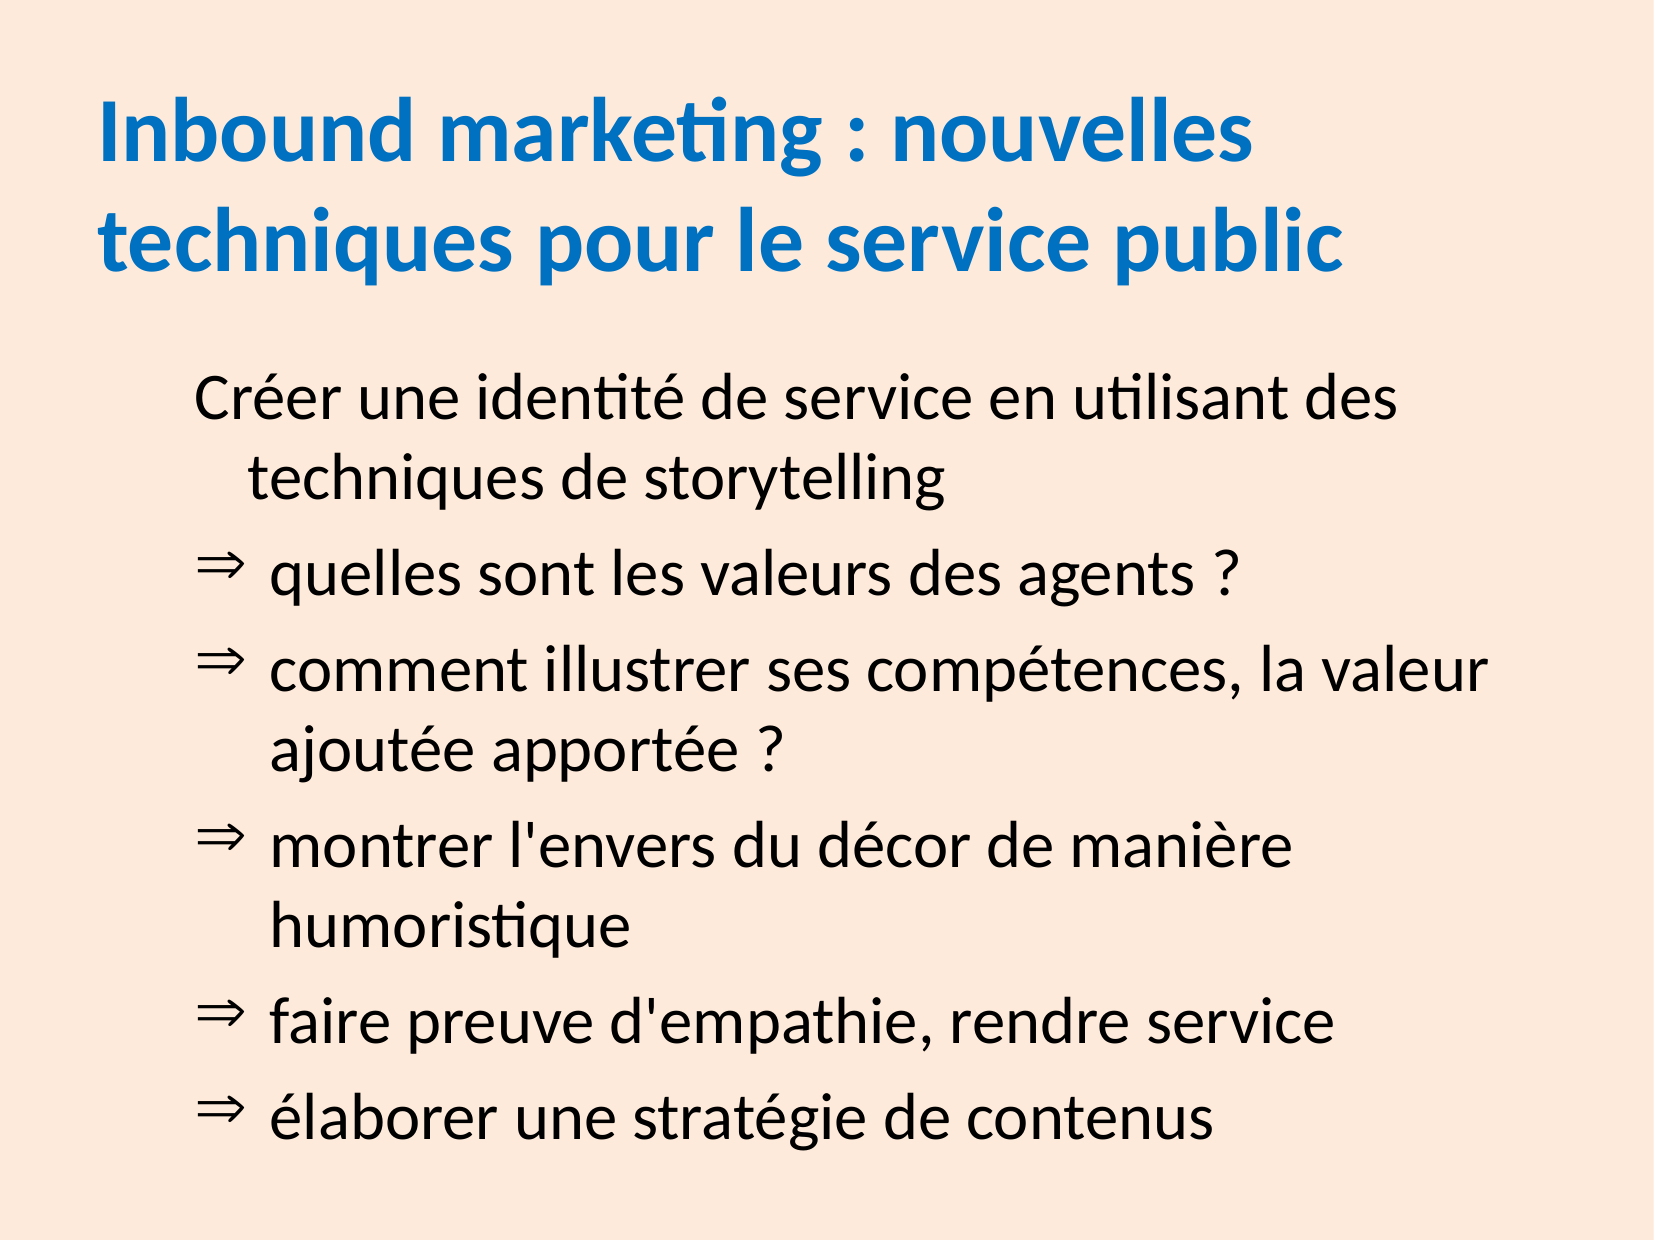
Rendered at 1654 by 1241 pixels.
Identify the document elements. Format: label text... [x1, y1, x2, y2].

text_box Inbound marketing : nouvelles techniques pour le service public [80, 76, 1568, 283]
text_box Créer une identité de service en utilisant des techniques de storytelling quelles sont les valeurs des agents ? comment illustrer ses compétences, la valeur ajoutée apportée ? montrer l'envers du décor de manière humoristique faire preuve d'empathie, rendre service élaborer une stratégie de contenus [168, 344, 1654, 1241]
